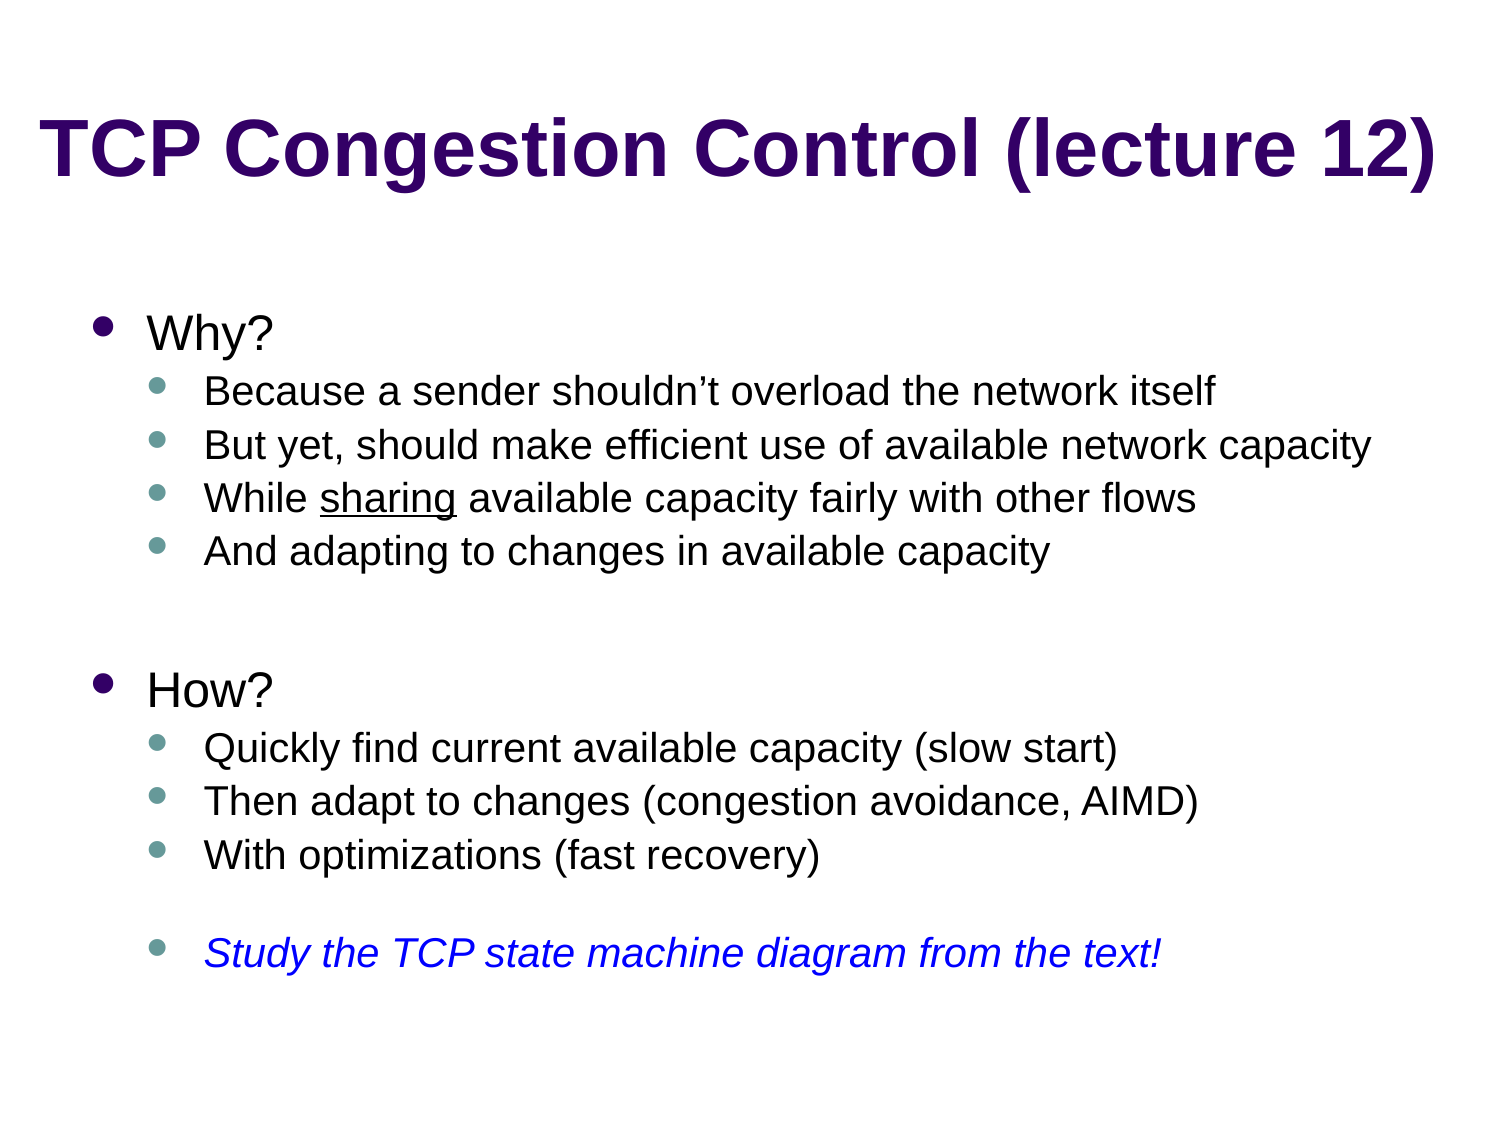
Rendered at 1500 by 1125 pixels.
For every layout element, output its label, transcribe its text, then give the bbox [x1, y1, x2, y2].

list Why? Because a sender shouldn’t overload the network itself But yet, should make efficient use of available network capacity While sharing available capacity fairly with other flows And adapting to changes in available capacity How? Quickly find current available capacity (slow start) Then adapt to changes (congestion avoidance, AIMD) With optimizations (fast recovery) Study the TCP state machine diagram from the text! [75, 299, 1463, 1038]
title TCP Congestion Control (lecture 12) [24, 7, 1488, 200]
